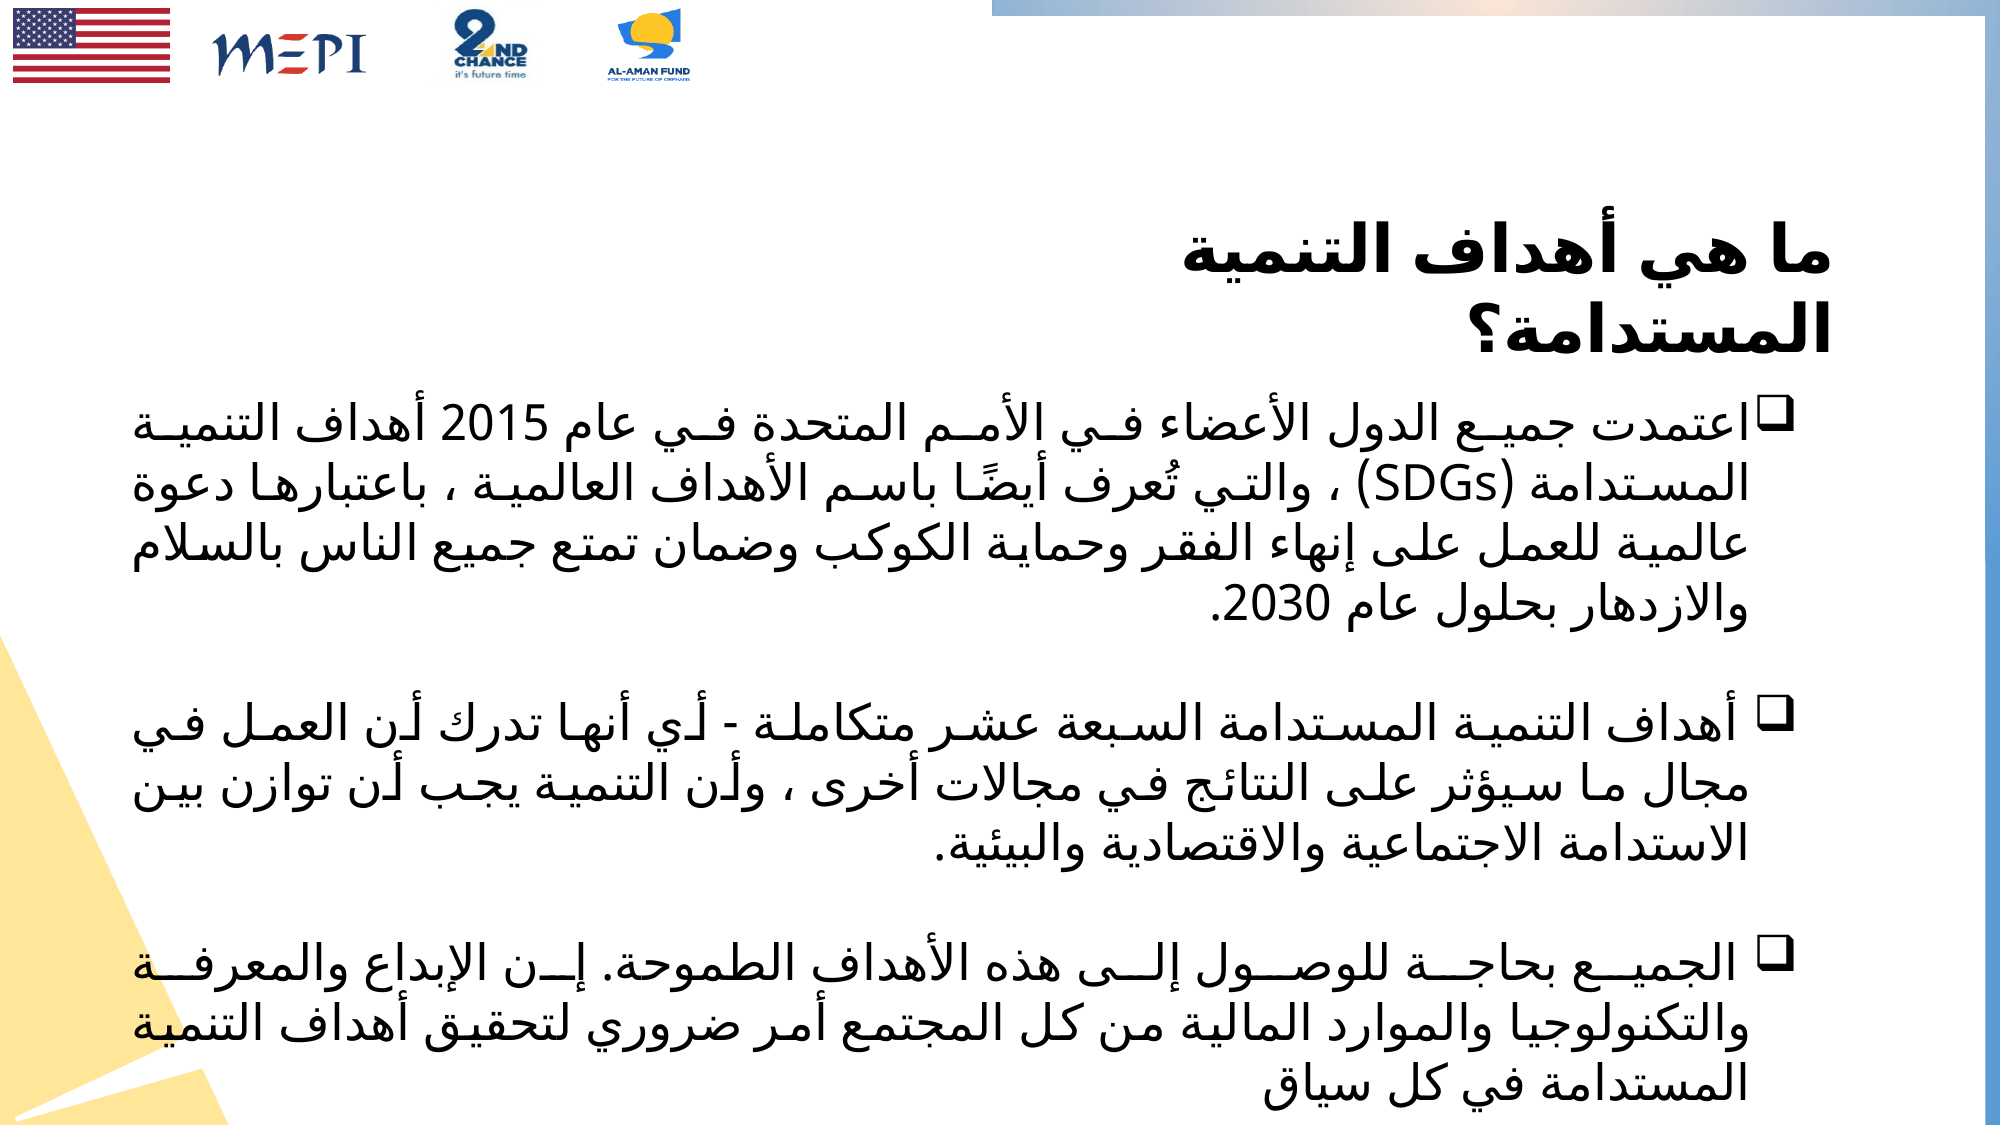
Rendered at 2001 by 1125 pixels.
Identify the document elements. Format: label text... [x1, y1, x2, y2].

text_box [992, 0, 2000, 1125]
picture [592, 0, 705, 93]
picture [0, 635, 230, 1125]
text_box اعتمدت جميع الدول الأعضاء في الأمم المتحدة في عام 2015 أهداف التنمية المستدامة (SDGs) ، والتي تُعرف أيضًا باسم الأهداف العالمية ، باعتبارها دعوة عالمية للعمل على إنهاء الفقر وحماية الكوكب وضمان تمتع جميع الناس بالسلام والازدهار بحلول عام 2030. أهداف التنمية المستدامة السبعة عشر متكاملة - أي أنها تدرك أن العمل في مجال ما سيؤثر على النتائج في مجالات أخرى ، وأن التنمية يجب أن توازن بين الاستدامة الاجتماعية والاقتصادية والبيئية. الجميع بحاجة للوصول إلى هذه الأهداف الطموحة. إن الإبداع والمعرفة والتكنولوجيا والموارد المالية من كل المجتمع أمر ضروري لتحقيق أهداف التنمية المستدامة في كل سياق [116, 382, 1813, 1118]
text_box ما هي أهداف التنمية المستدامة؟ [848, 198, 1850, 373]
picture [13, 0, 542, 143]
